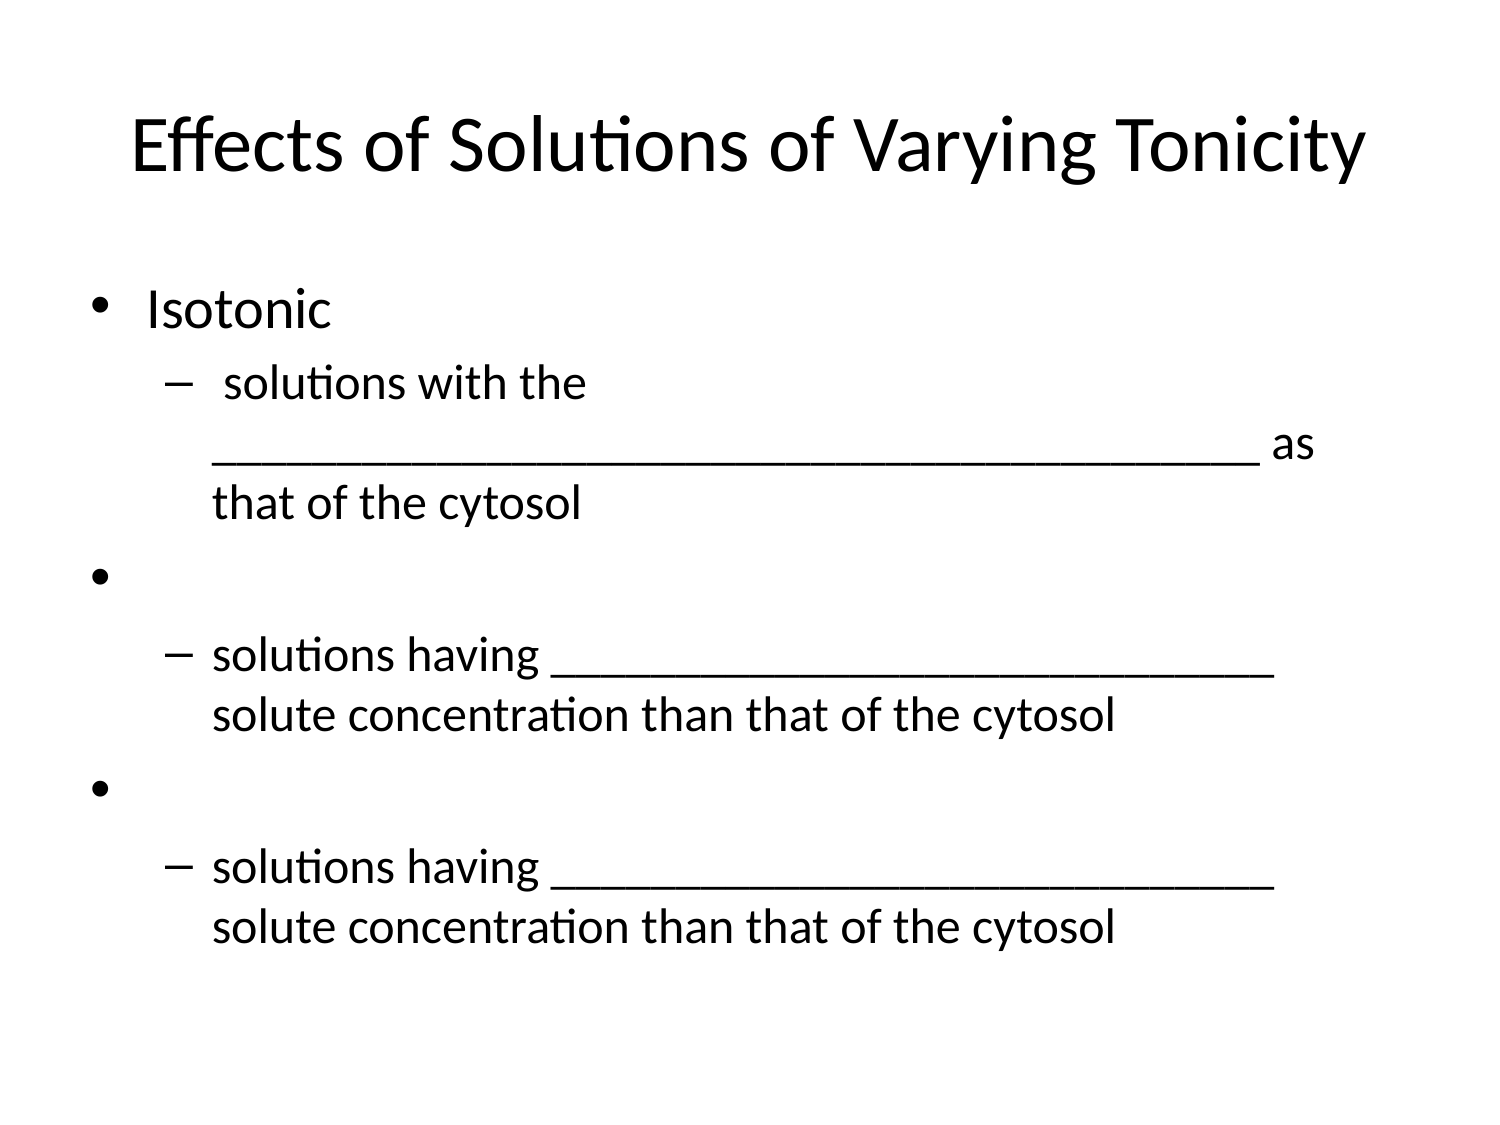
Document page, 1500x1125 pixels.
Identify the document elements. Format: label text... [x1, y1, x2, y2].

list Isotonic solutions with the __________________________________________ as that of the cytosol solutions having _____________________________ solute concentration than that of the cytosol solutions having _____________________________ solute concentration than that of the cytosol [75, 262, 1425, 1005]
title Effects of Solutions of Varying Tonicity [75, 45, 1425, 233]
